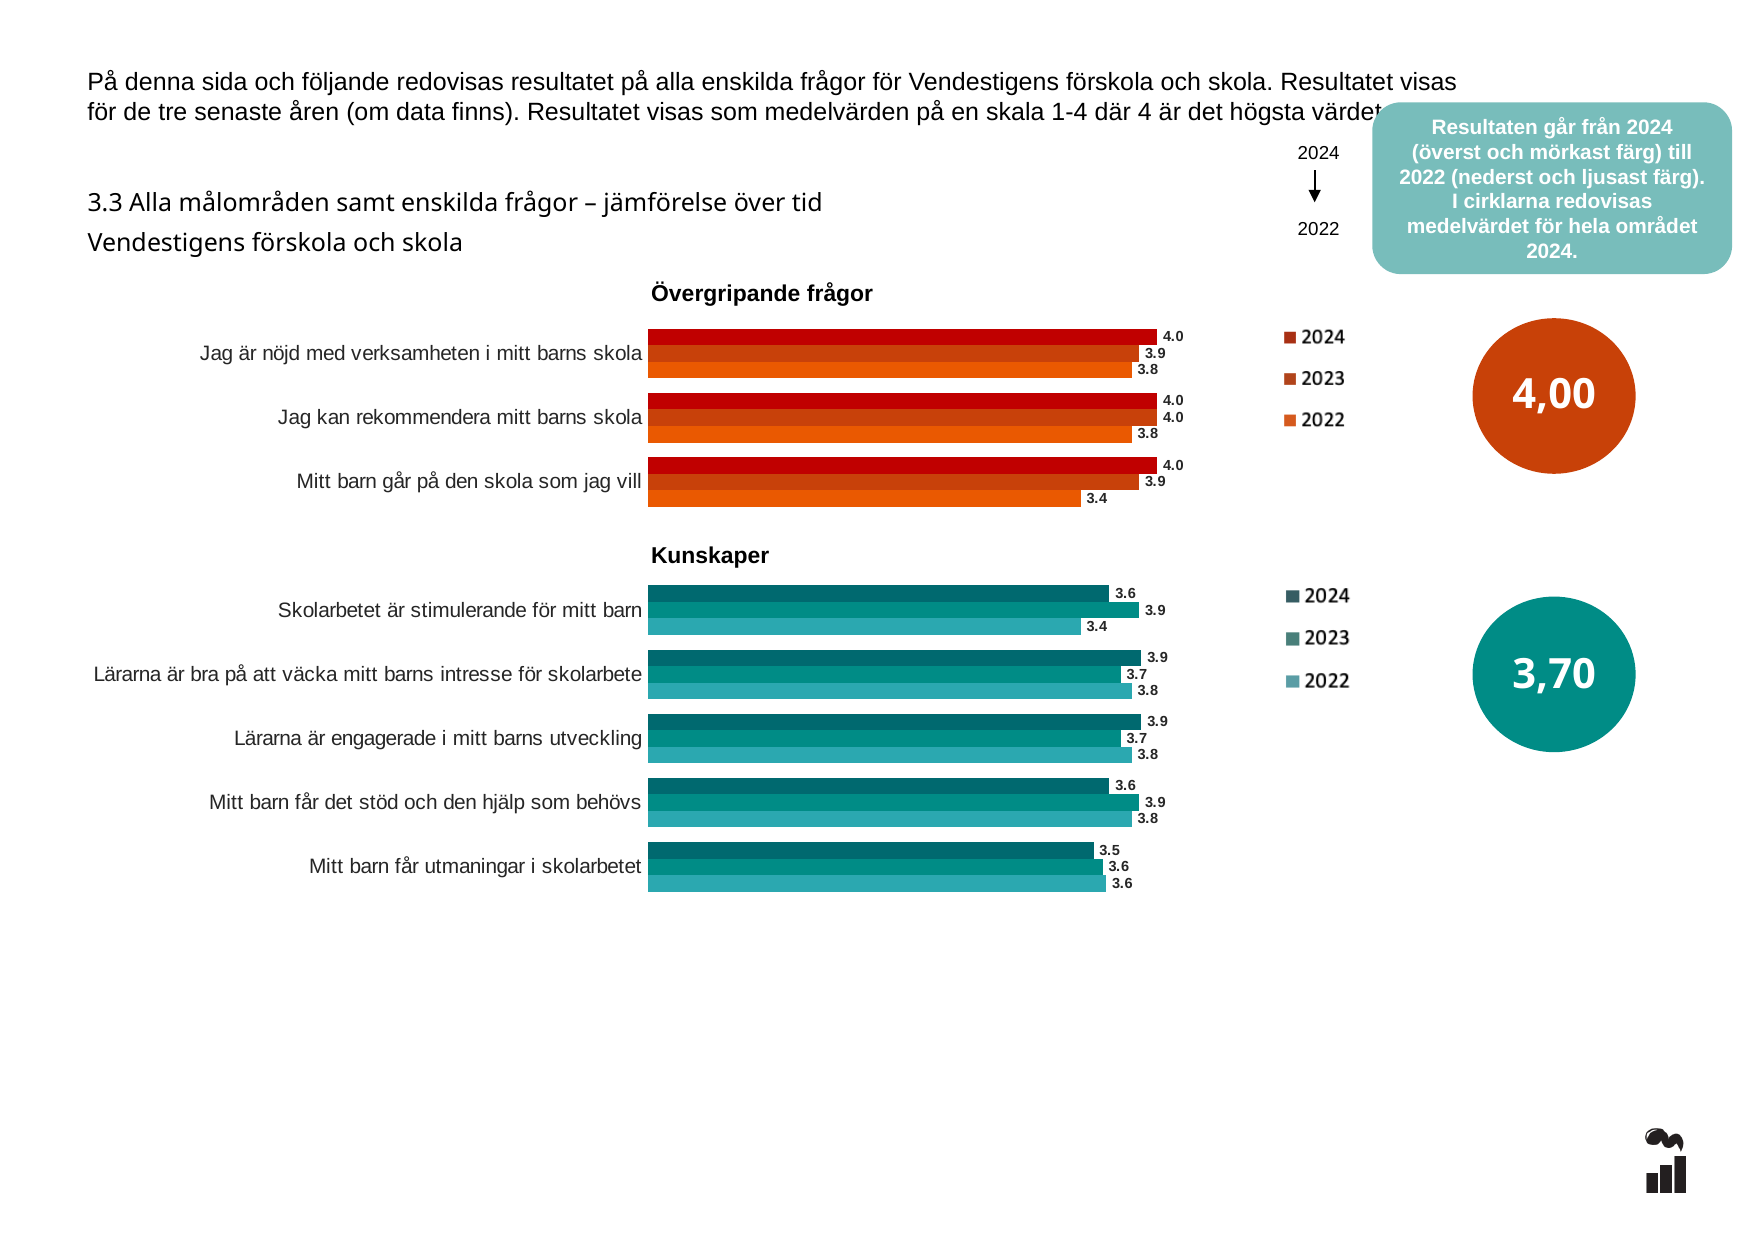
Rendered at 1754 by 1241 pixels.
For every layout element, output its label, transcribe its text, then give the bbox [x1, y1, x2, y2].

picture [1265, 318, 1360, 438]
text_box [1477, 704, 1631, 754]
text_box Vendestigens förskola och skola [72, 219, 816, 264]
text_box 2024 [1282, 133, 1371, 171]
text_box Resultaten går från 2024 (överst och mörkast färg) till 2022 (nederst och ljusast färg). I cirklarna redovisas medelvärdet för hela området 2024. [1371, 101, 1734, 276]
text_box 4,00 [1453, 359, 1656, 425]
text_box [1477, 425, 1631, 475]
text_box 3.3 Alla målområden samt enskilda frågor – jämförelse över tid [72, 179, 1106, 225]
text_box 2022 [1282, 208, 1371, 247]
chart [63, 264, 1210, 1241]
text_box [1481, 317, 1627, 359]
text_box På denna sida och följande redovisas resultatet på alla enskilda frågor för Vendestigens förskola och skola. Resultatet visas för de tre senaste åren (om data finns). Resultatet visas som medelvärden på en skala 1-4 där 4 är det högsta värdet. [72, 58, 1503, 133]
text_box [1480, 595, 1628, 638]
text_box 3,70 [1453, 638, 1656, 704]
picture [1265, 576, 1366, 702]
